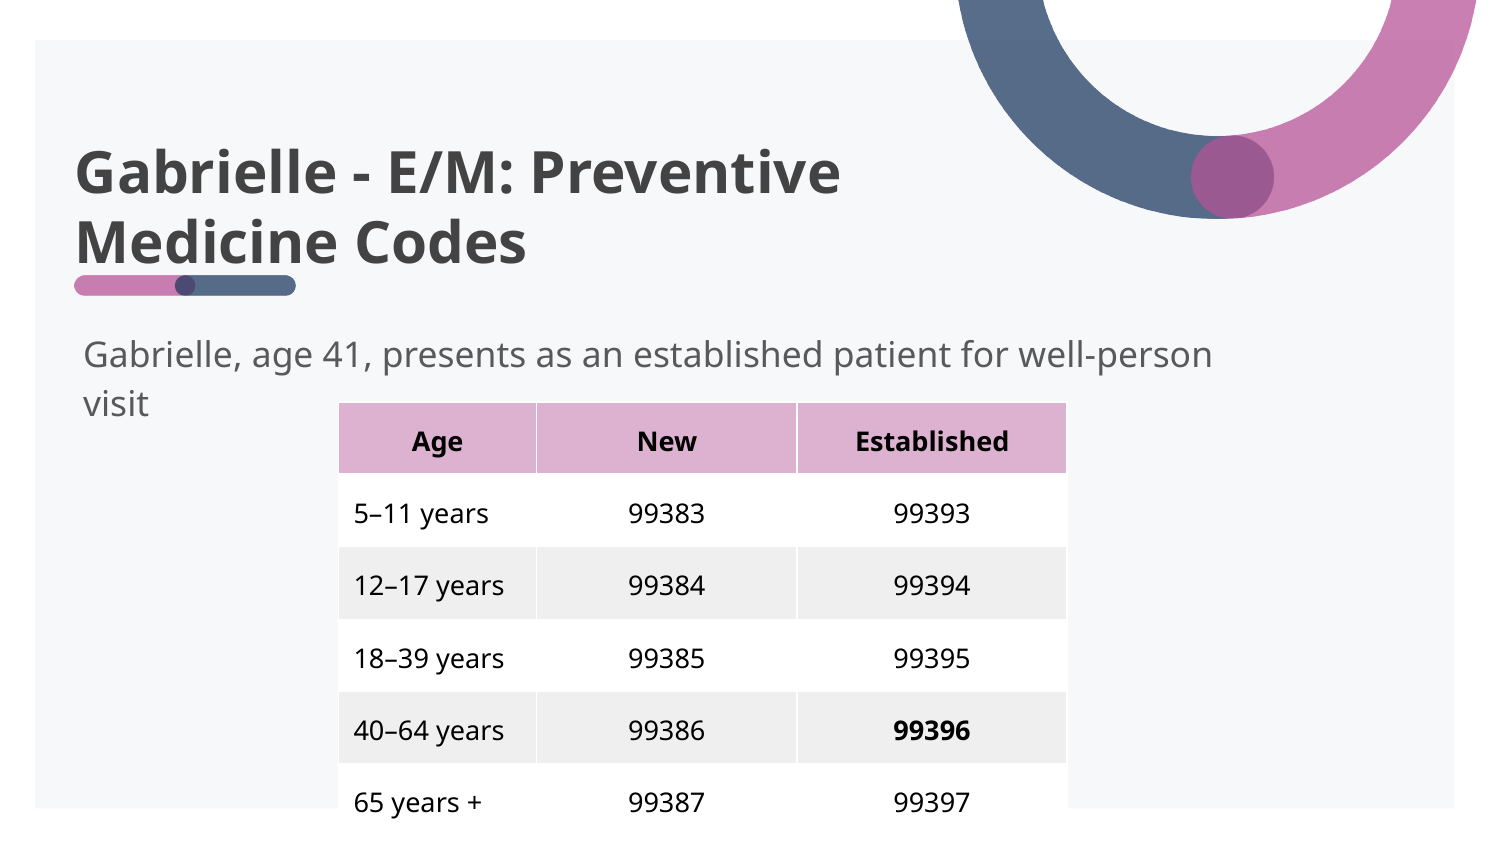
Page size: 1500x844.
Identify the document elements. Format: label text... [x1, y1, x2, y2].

table_cell 99384 [537, 547, 796, 619]
table_cell 12–17 years [339, 547, 536, 619]
title Gabrielle - E/M: Preventive Medicine Codes [59, 120, 1458, 214]
table_header New [537, 403, 796, 473]
table_cell 99395 [798, 620, 1066, 691]
table_cell 99396 [798, 692, 1066, 763]
table_cell 99387 [537, 764, 796, 835]
table_header Established [798, 403, 1066, 473]
table_cell 99397 [798, 764, 1066, 835]
table_cell 40–64 years [339, 692, 536, 763]
list Gabrielle, age 41, presents as an established patient for well-person visit [68, 310, 1287, 390]
table_cell 99385 [537, 620, 796, 691]
table_cell 99383 [537, 475, 796, 546]
table_cell 18–39 years [339, 620, 536, 691]
picture [74, 275, 296, 296]
table_cell 99386 [537, 692, 796, 763]
table_cell 65 years + [339, 764, 536, 835]
table_cell 99394 [798, 547, 1066, 619]
picture [955, 0, 1480, 219]
table_header Age [339, 403, 536, 473]
table_cell 99393 [798, 475, 1066, 546]
table_cell 5–11 years [339, 475, 536, 546]
